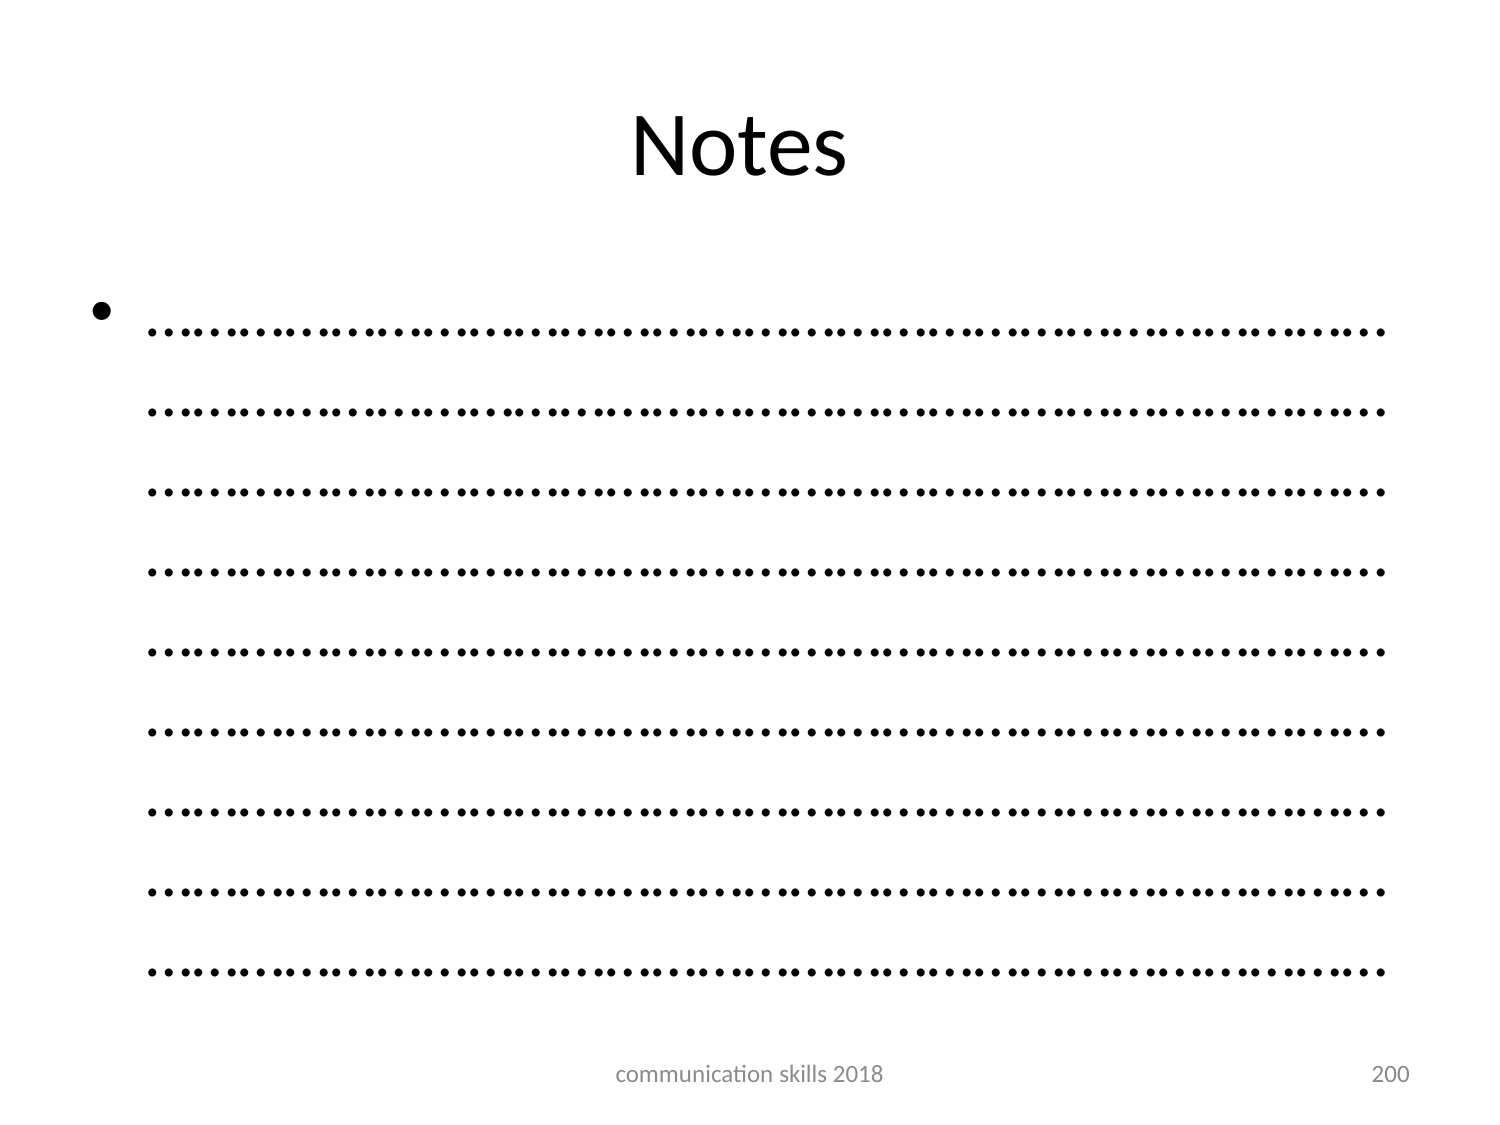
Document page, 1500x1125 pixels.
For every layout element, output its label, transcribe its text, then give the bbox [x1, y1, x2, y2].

list ……………………………………………………………………………………………………………………………………………………………………………………………………………………………………………………………………………………………………………………………………………………………………………………………………………………………………………………………………………………………………………………………………………………………………………………………………………………………………………………………………… [75, 262, 1425, 1005]
title Notes [75, 45, 1425, 233]
slide_number 200 [1074, 1042, 1425, 1103]
footer communication skills 2018 [512, 1042, 988, 1103]
